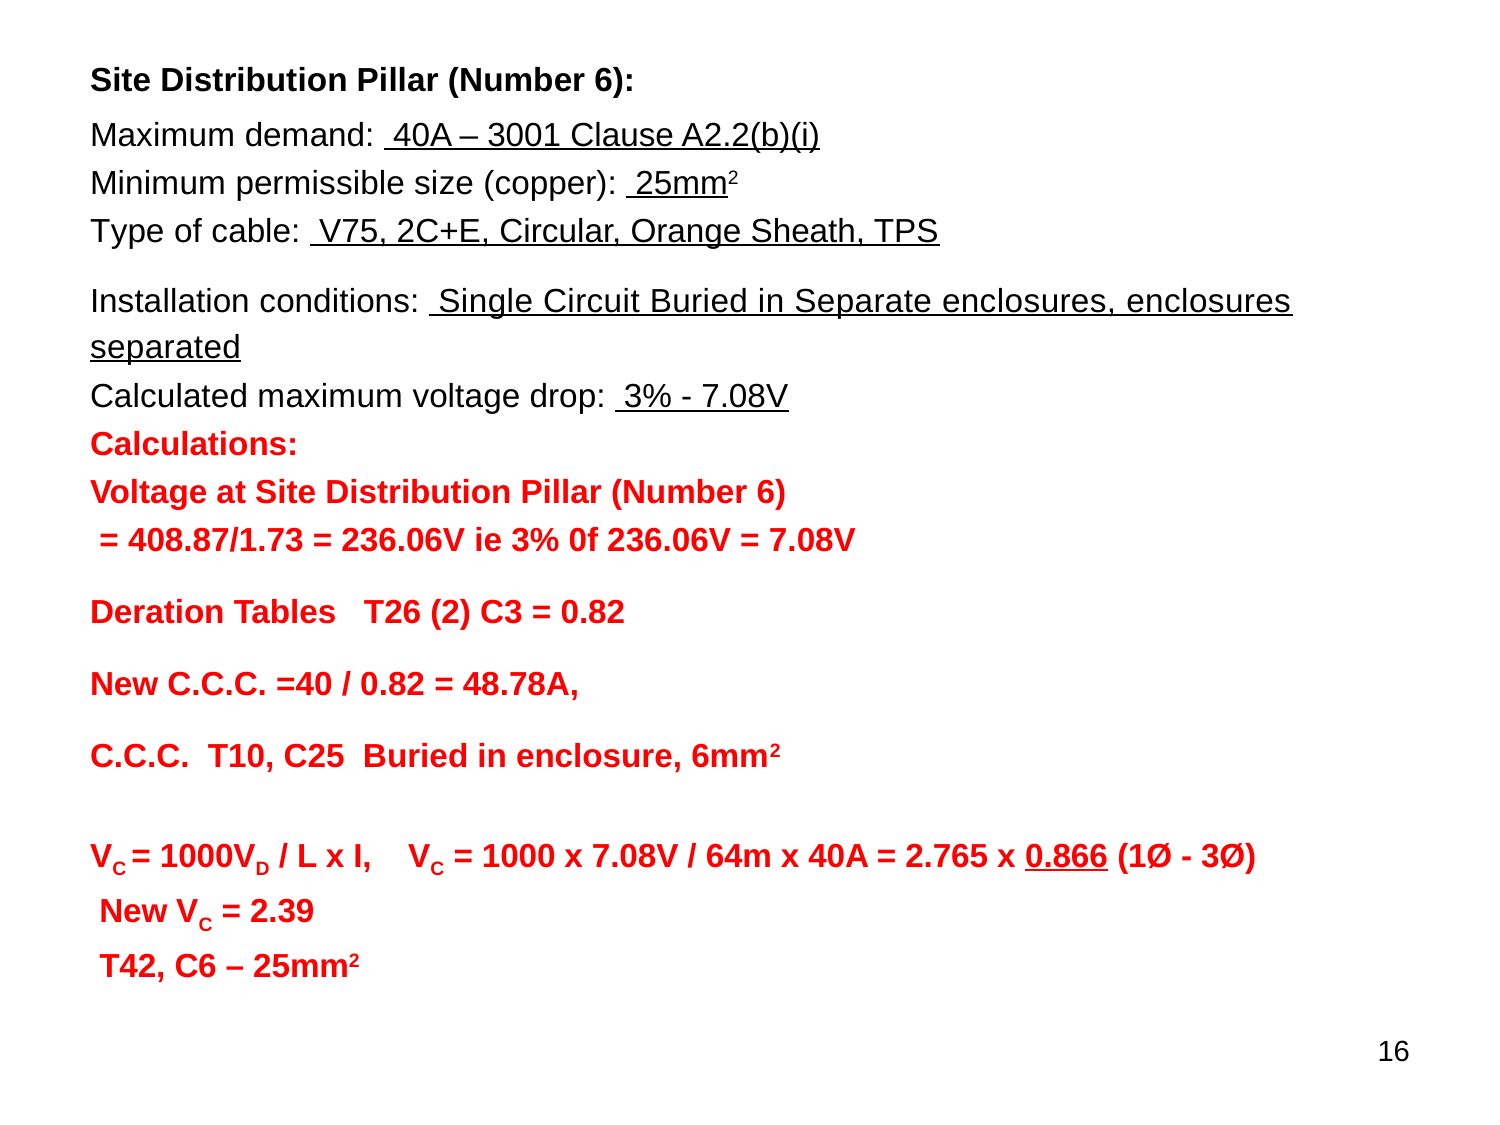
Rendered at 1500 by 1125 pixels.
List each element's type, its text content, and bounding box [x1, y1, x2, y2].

list Site Distribution Pillar (Number 6): Maximum demand: 40A – 3001 Clause A2.2(b)(i) Minimum permissible size (copper): 25mm2 Type of cable: V75, 2C+E, Circular, Orange Sheath, TPS Installation conditions: Single Circuit Buried in Separate enclosures, enclosures separated Calculated maximum voltage drop: 3% - 7.08V Calculations: Voltage at Site Distribution Pillar (Number 6) = 408.87/1.73 = 236.06V ie 3% 0f 236.06V = 7.08V Deration Tables T26 (2) C3 = 0.82 New C.C.C. =40 / 0.82 = 48.78A, C.C.C. T10, C25 Buried in enclosure, 6mm2 VC = 1000VD / L x I, VC = 1000 x 7.08V / 64m x 40A = 2.765 x 0.866 (1Ø - 3Ø) New VC = 2.39 T42, C6 – 25mm2 [75, 45, 1425, 1063]
slide_number 16 [1074, 1024, 1426, 1103]
